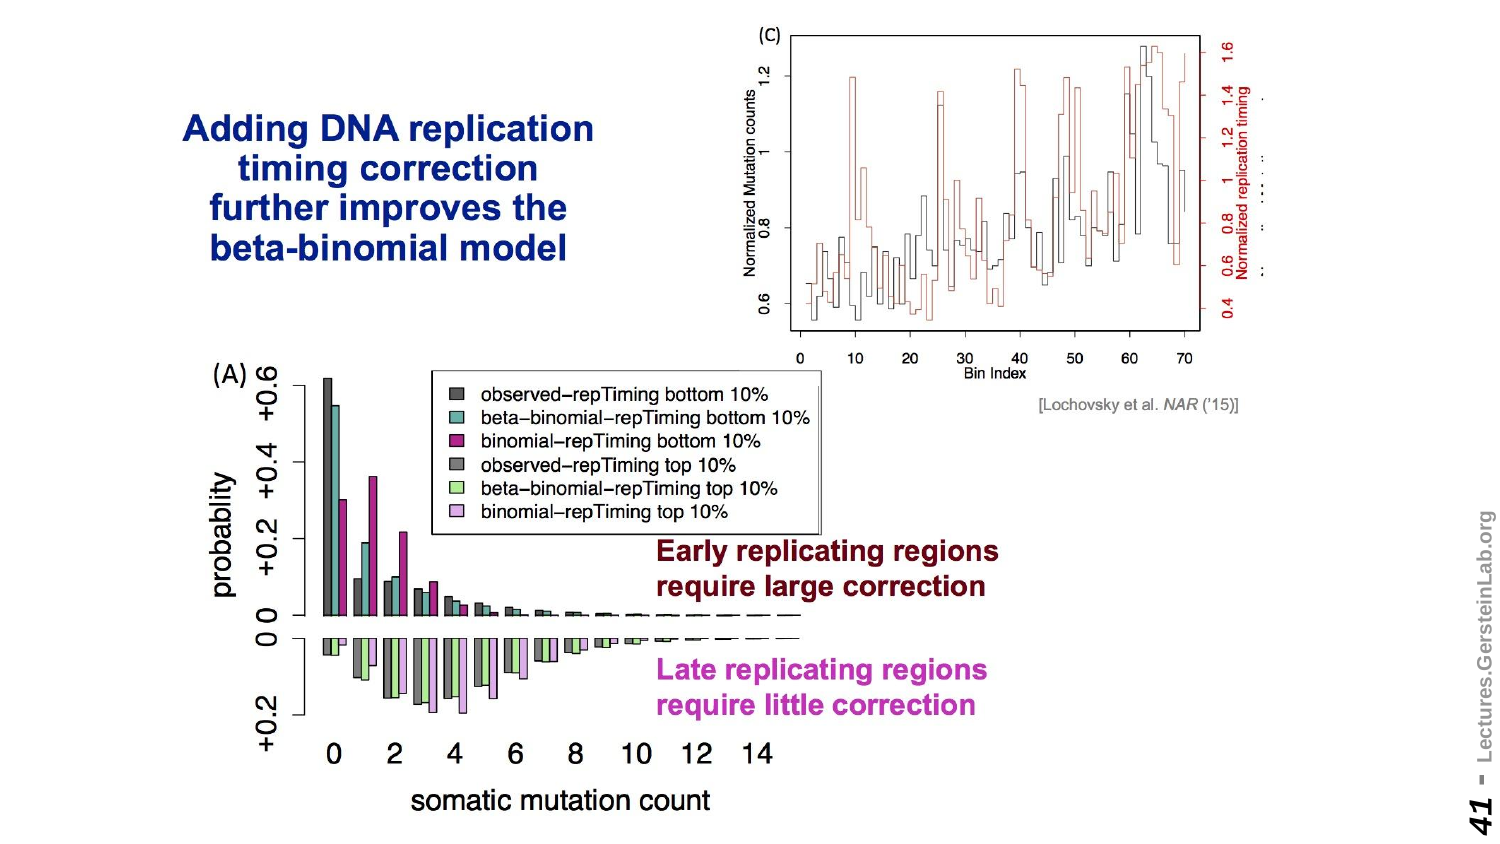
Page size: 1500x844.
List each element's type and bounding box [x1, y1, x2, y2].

picture [24, 24, 1437, 819]
